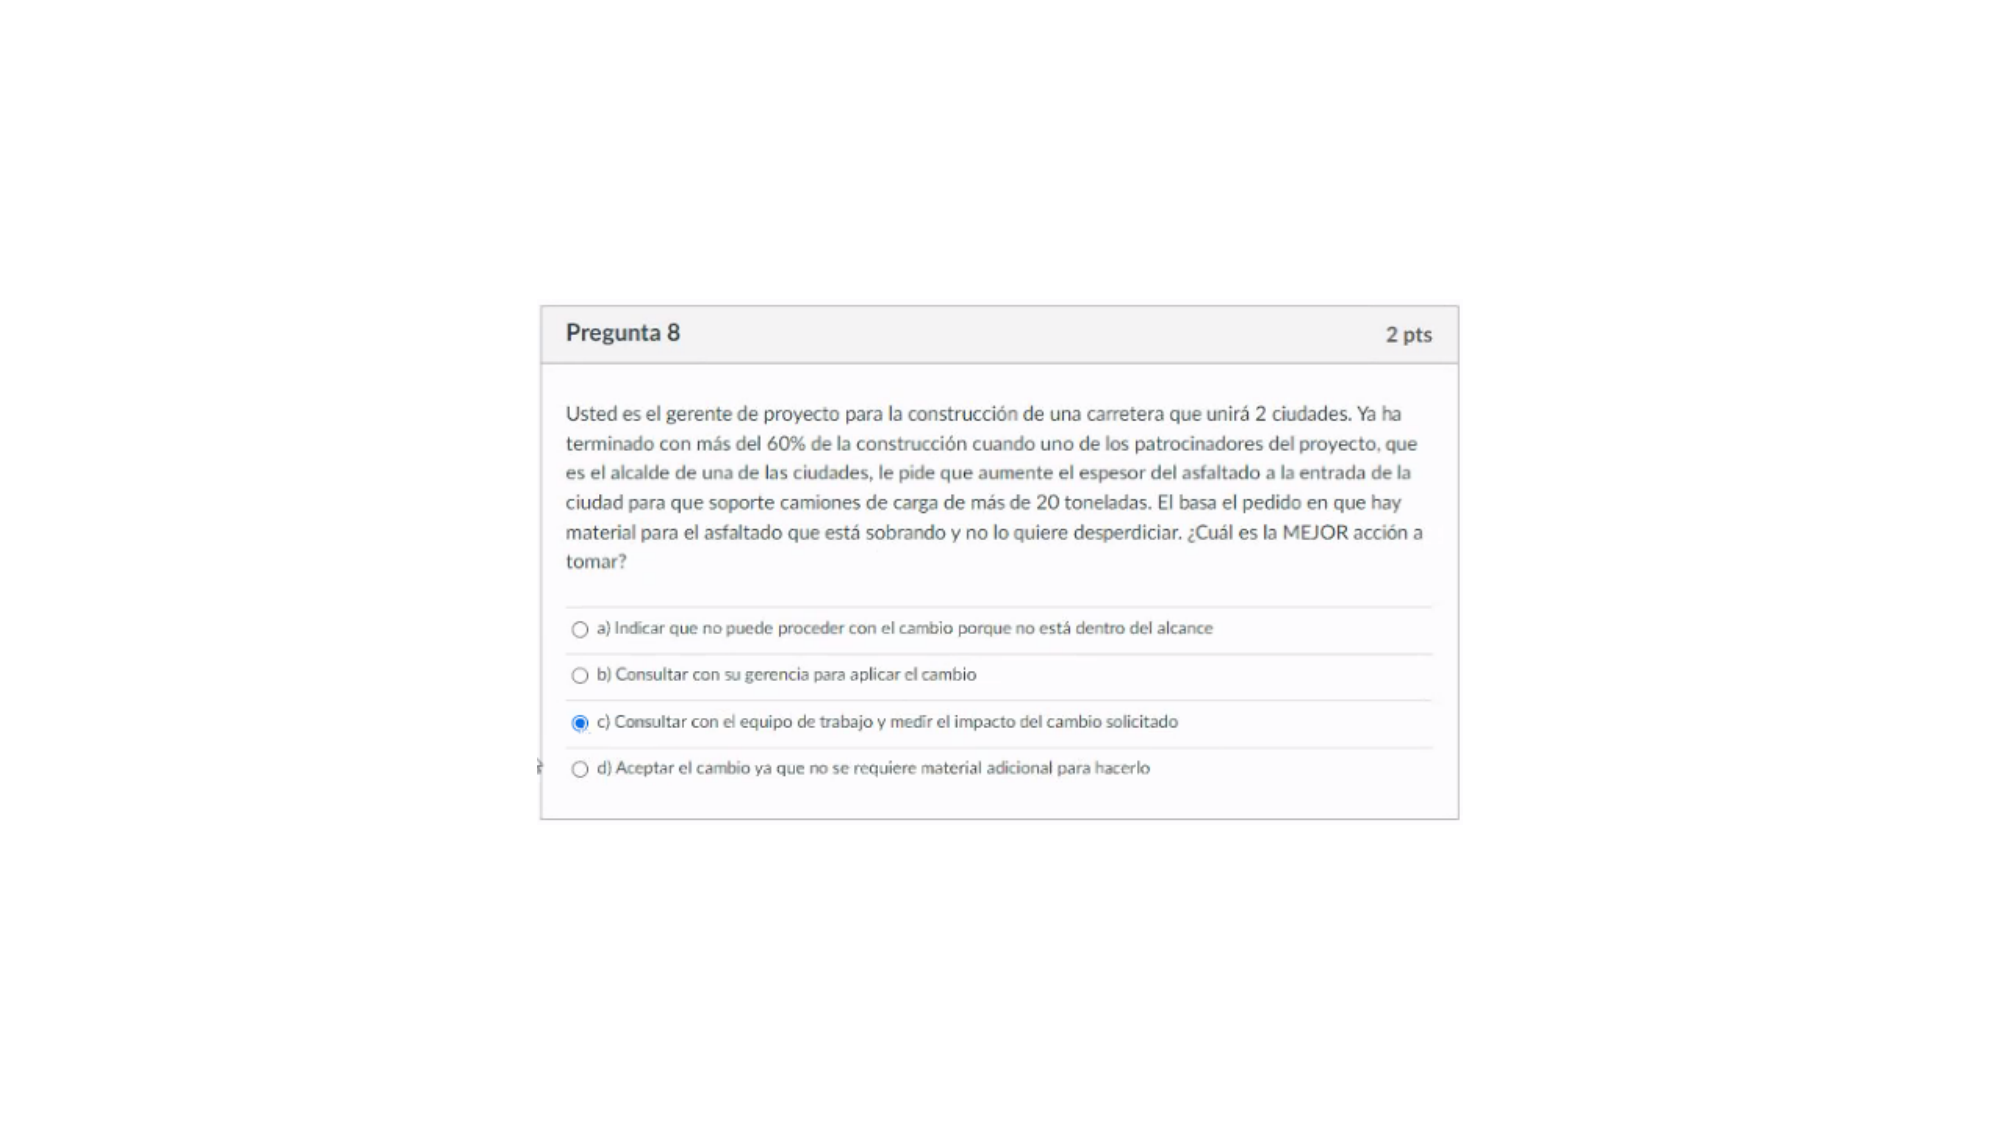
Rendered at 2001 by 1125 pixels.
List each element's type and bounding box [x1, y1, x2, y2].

picture [537, 299, 1463, 825]
